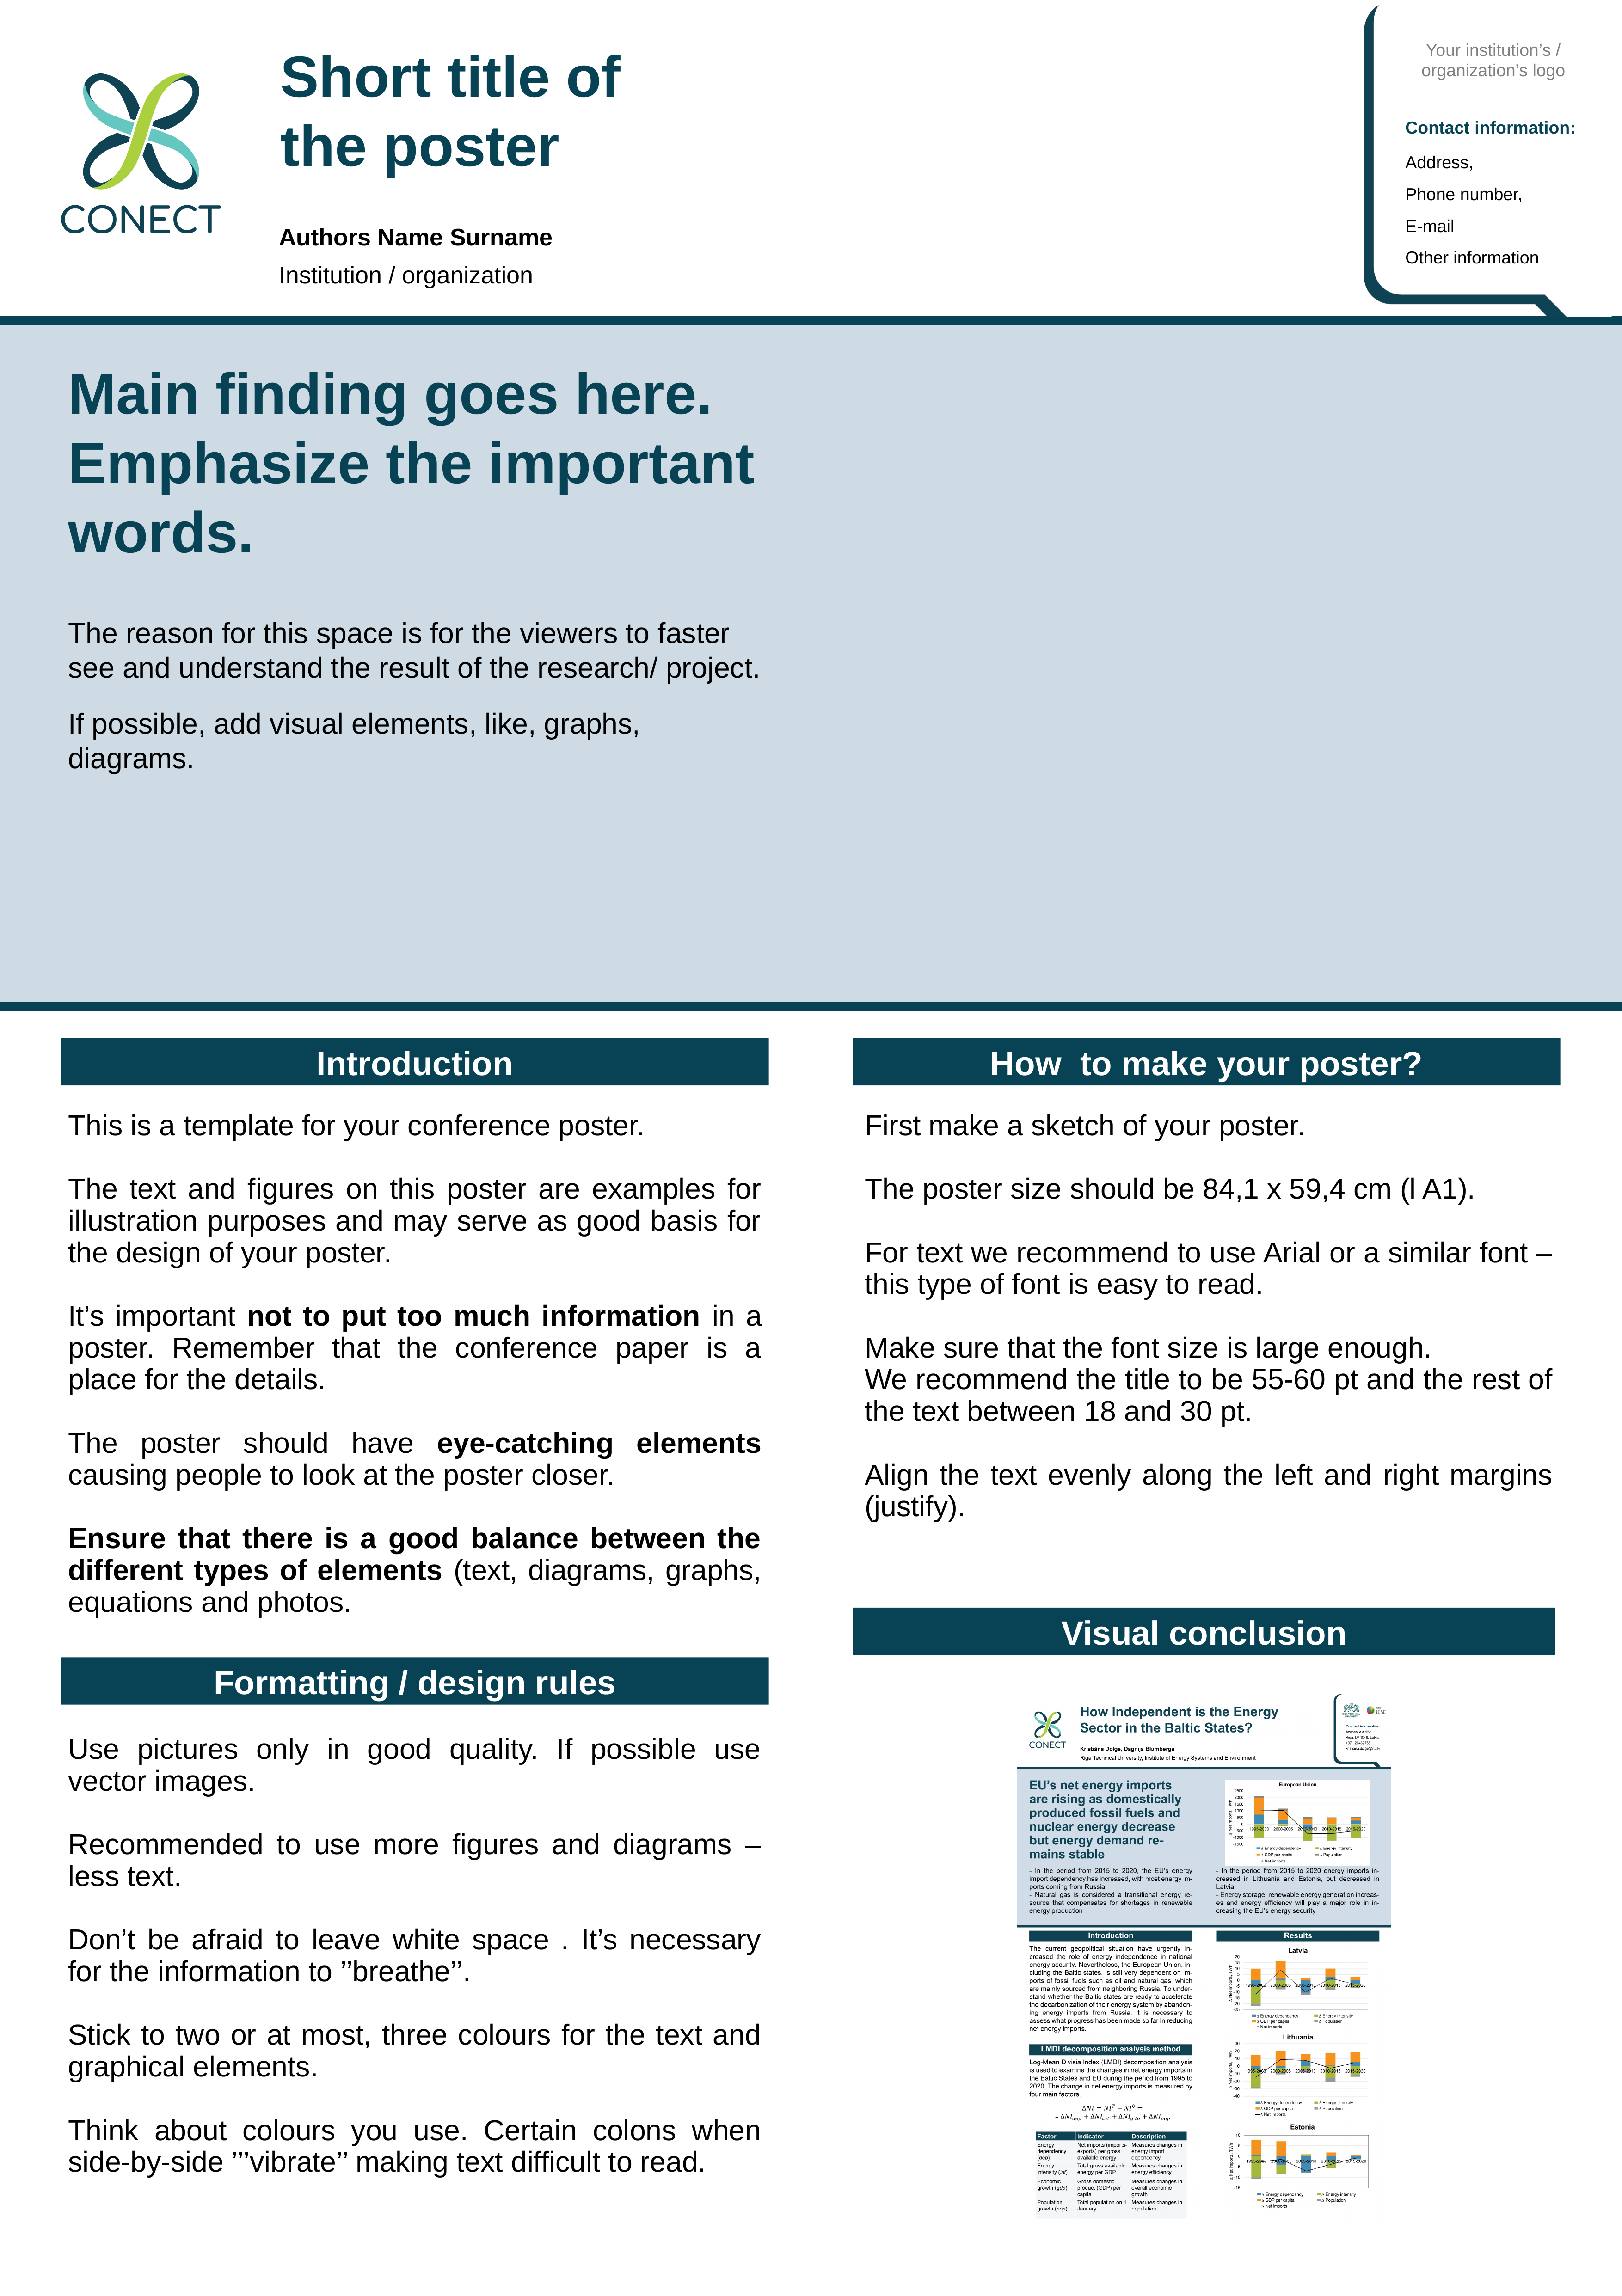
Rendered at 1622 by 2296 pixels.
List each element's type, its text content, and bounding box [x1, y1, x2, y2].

picture [61, 73, 221, 233]
picture [1017, 1694, 1391, 2224]
text_box Authors Name Surname [272, 218, 696, 254]
text_box [0, 325, 1622, 1002]
text_box Formatting / design rules [61, 1657, 769, 1705]
text_box Institution / organization [272, 256, 696, 292]
picture [1364, 1, 1612, 317]
text_box This is a template for your conference poster. The text and figures on this poster are examples for illustration purposes and may serve as good basis for the design of your poster. It’s important not to put too much information in a poster. Remember that the conference paper is a place for the details. The poster should have eye-catching elements causing people to look at the poster closer. Ensure that there is a good balance between the different types of elements (text, diagrams, graphs, equations and photos. [61, 1106, 769, 1621]
text_box Short title of the poster [274, 35, 628, 181]
text_box First make a sketch of your poster. The poster size should be 84,1 x 59,4 cm (l A1). For text we recommend to use Arial or a similar font – this type of font is easy to read. Make sure that the font size is large enough. We recommend the title to be 55-60 pt and the rest of the text between 18 and 30 pt. Align the text evenly along the left and right margins (justify). [858, 1106, 1561, 1526]
text_box Use pictures only in good quality. If possible use vector images. Recommended to use more figures and diagrams – less text. Don’t be afraid to leave white space . It’s necessary for the information to ’’breathe’’. Stick to two or at most, three colours for the text and graphical elements. Think about colours you use. Certain colons when side-by-side ’’’vibrate’’ making text difficult to read. [61, 1729, 769, 2181]
text_box The reason for this space is for the viewers to faster see and understand the result of the research/ project. [61, 611, 786, 687]
text_box Visual conclusion [853, 1607, 1555, 1655]
text_box Main finding goes here. Emphasize the important words. [61, 353, 782, 568]
text_box How to make your poster? [853, 1038, 1561, 1086]
text_box Introduction [61, 1038, 769, 1086]
text_box If possible, add visual elements, like, graphs, diagrams. [61, 701, 782, 778]
